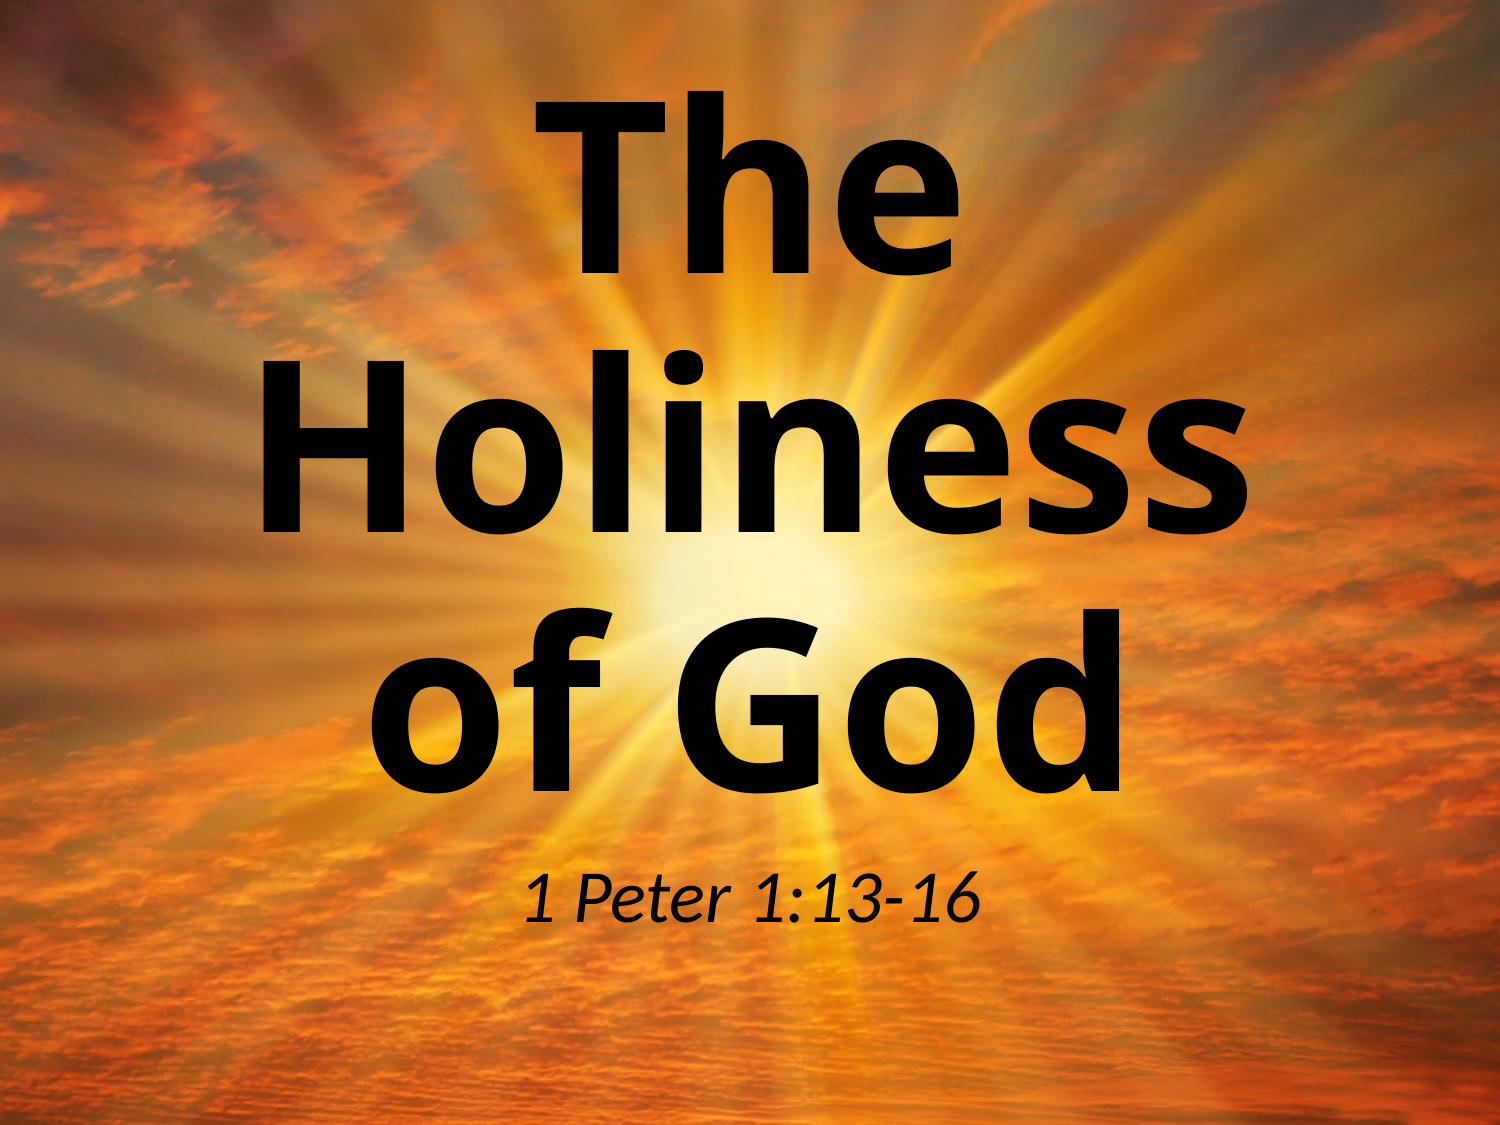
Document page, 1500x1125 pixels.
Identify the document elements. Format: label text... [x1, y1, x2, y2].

picture [0, 0, 1500, 1125]
title The Holiness of God [112, 458, 1388, 851]
subtitle 1 Peter 1:13-16 [187, 850, 1313, 1076]
